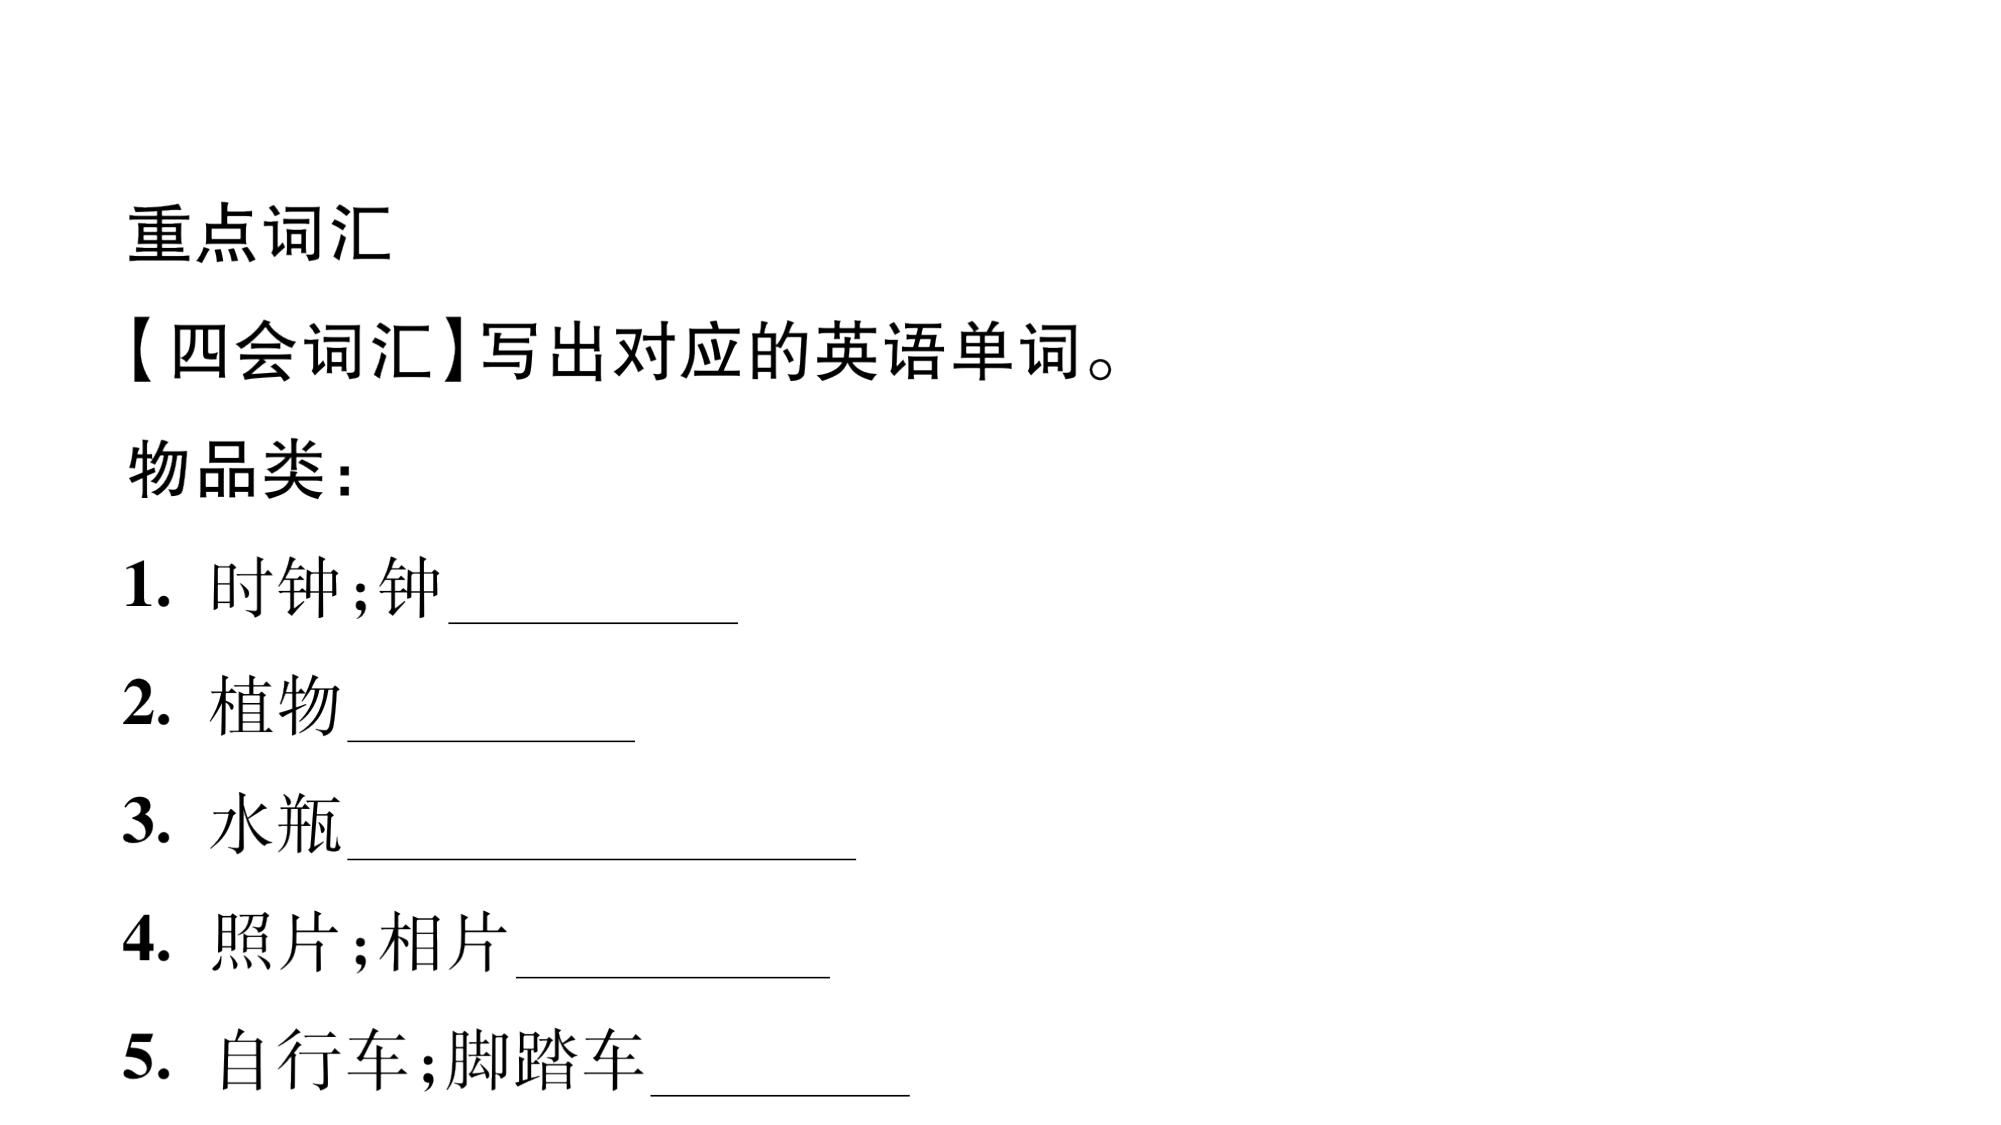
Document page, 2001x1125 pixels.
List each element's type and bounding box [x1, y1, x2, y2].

picture [118, 177, 1524, 1122]
